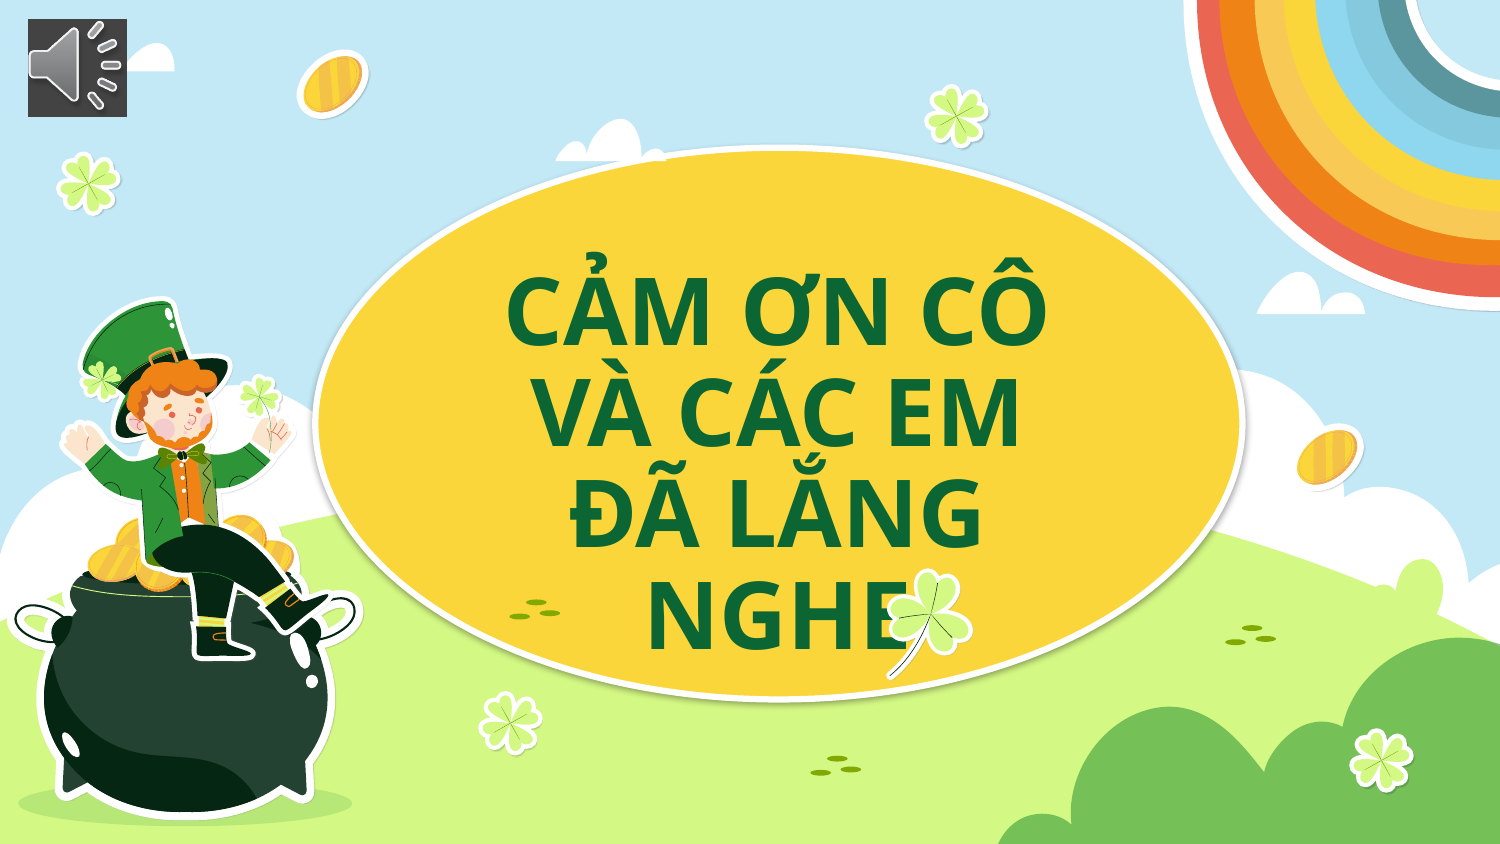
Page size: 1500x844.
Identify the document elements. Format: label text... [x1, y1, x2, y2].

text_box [509, 599, 561, 620]
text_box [926, 86, 987, 147]
text_box [555, 118, 667, 162]
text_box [58, 295, 334, 662]
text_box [1225, 624, 1277, 646]
text_box [1256, 298, 1366, 315]
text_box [1289, 429, 1366, 485]
title CẢM ƠN CÔ VÀ CÁC EM ĐÃ LẮNG NGHE [459, 264, 1096, 433]
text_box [480, 693, 541, 754]
text_box [340, 144, 1246, 703]
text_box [810, 755, 862, 777]
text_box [1106, 0, 1500, 290]
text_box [294, 56, 371, 112]
picture [27, 17, 128, 119]
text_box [885, 568, 974, 681]
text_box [6, 502, 365, 821]
